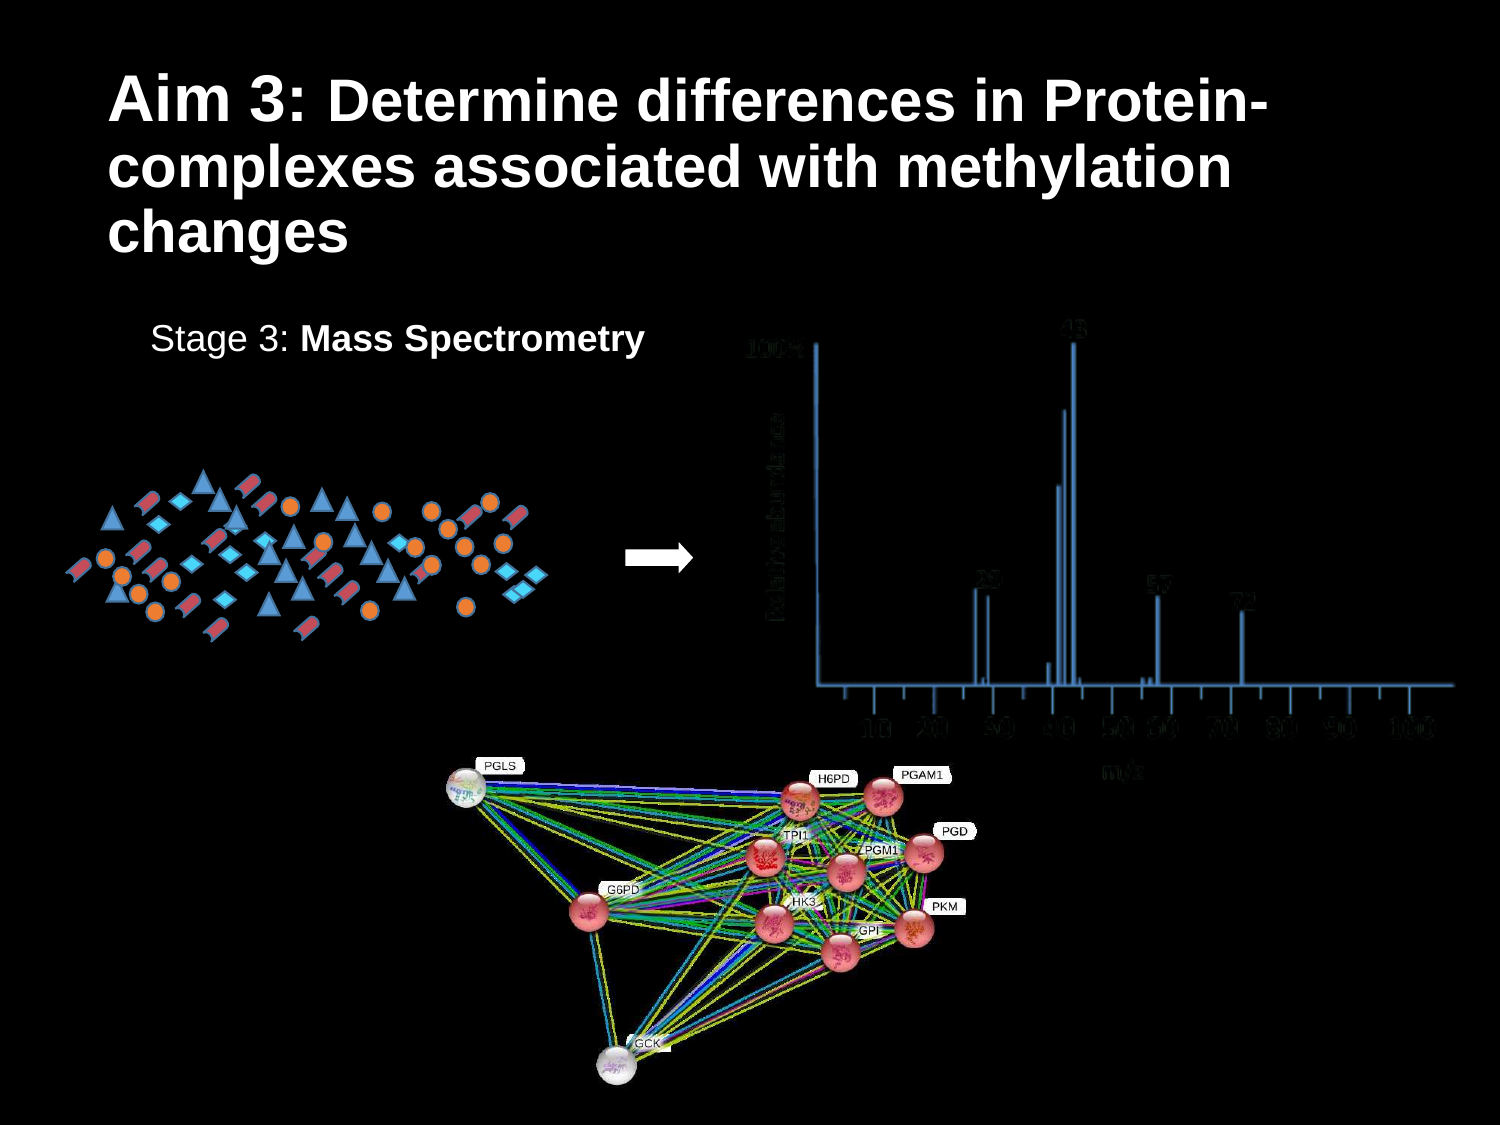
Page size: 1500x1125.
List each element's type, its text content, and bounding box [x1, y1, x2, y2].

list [431, 738, 1002, 1109]
text_box Aim 3: Determine differences in Protein-complexes associated with methylation changes [92, 56, 1386, 274]
text_box [623, 536, 697, 580]
text_box Stage 3: Mass Spectrometry [135, 306, 725, 367]
picture [725, 301, 1461, 797]
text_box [66, 470, 548, 635]
